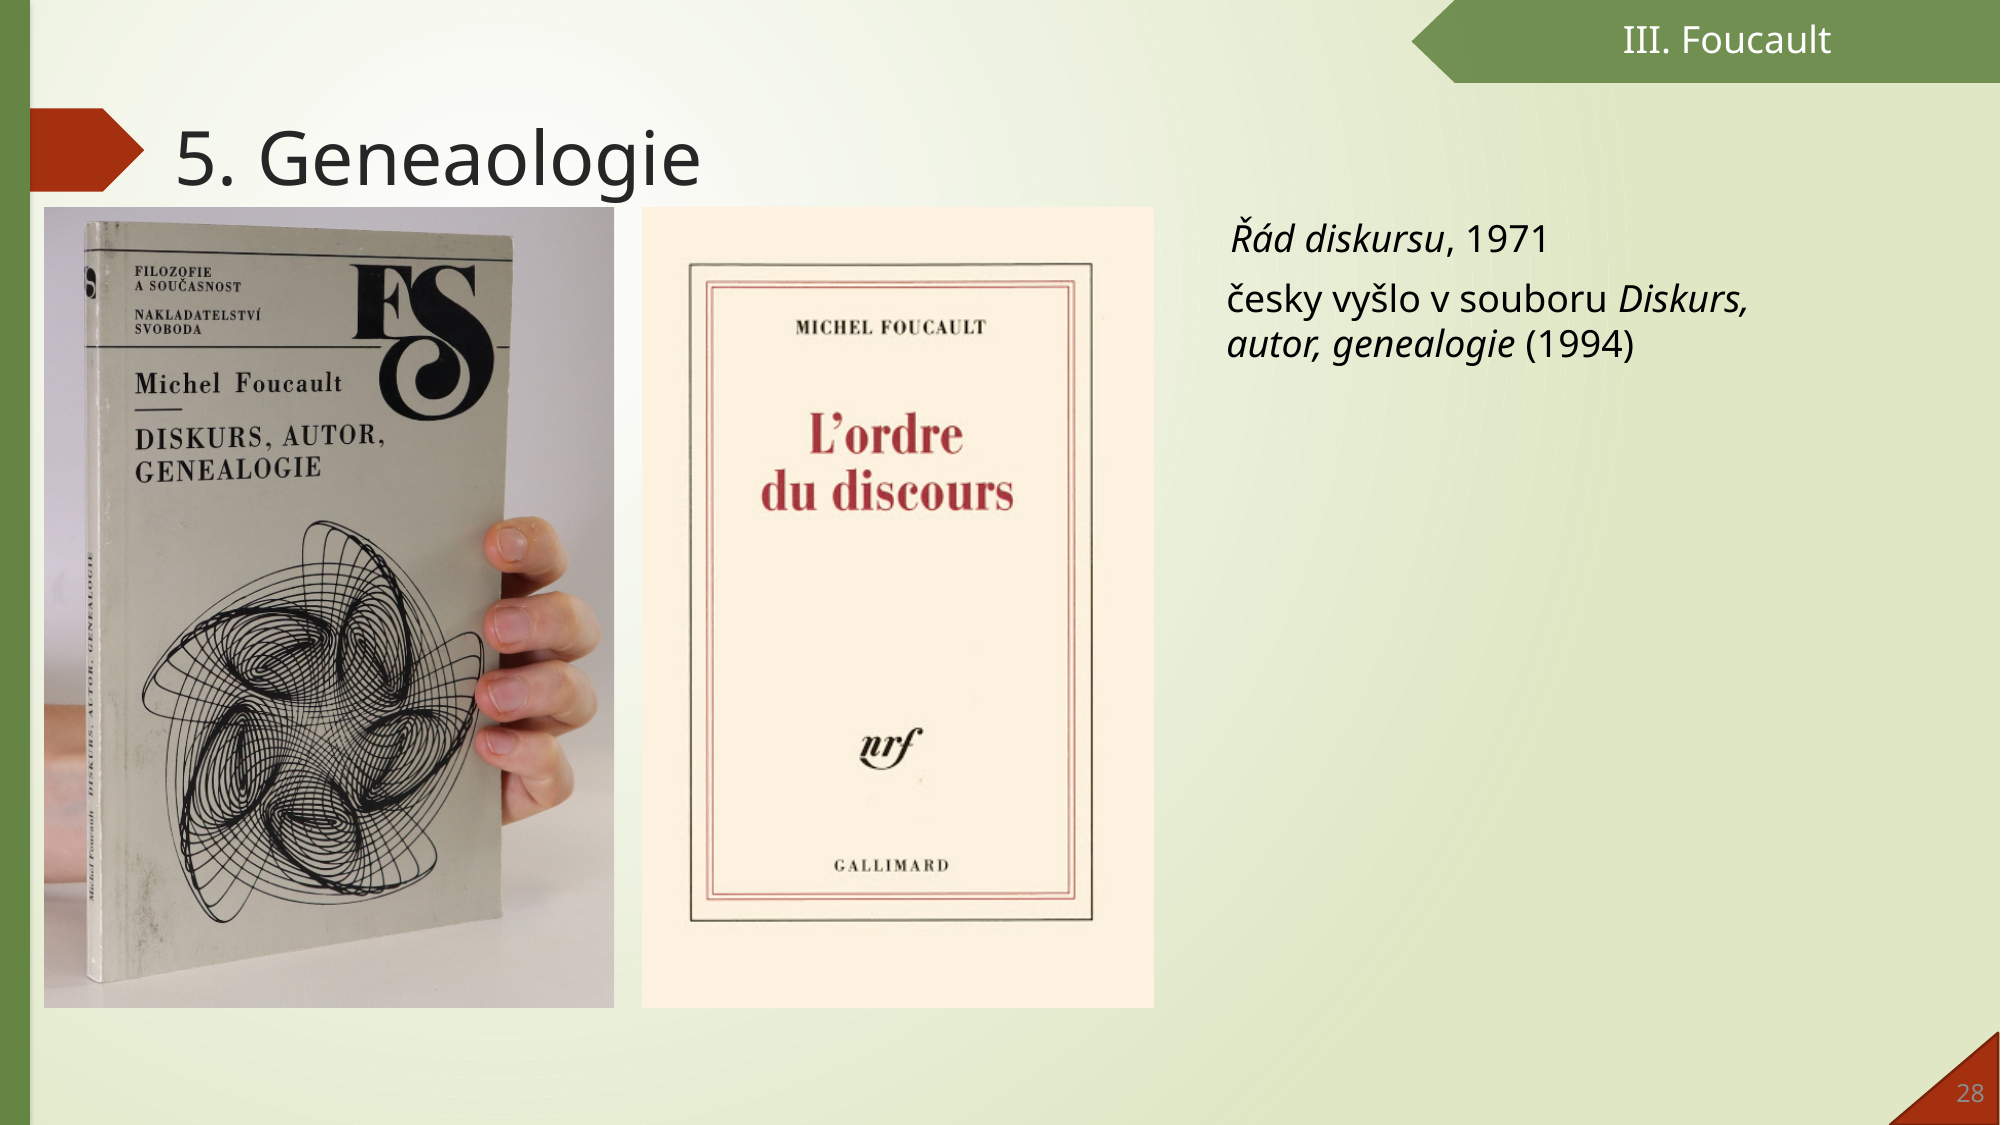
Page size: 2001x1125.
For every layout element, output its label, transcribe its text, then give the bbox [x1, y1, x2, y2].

picture [642, 207, 1154, 1008]
text_box Řád diskursu, 1971 [1215, 207, 1567, 267]
text_box III. Foucault [1454, 8, 2000, 68]
title 5. Geneaologie [159, 102, 1888, 313]
picture [43, 207, 615, 1008]
text_box česky vyšlo v souboru Diskurs, autor, genealogie (1994) [1211, 267, 1832, 373]
